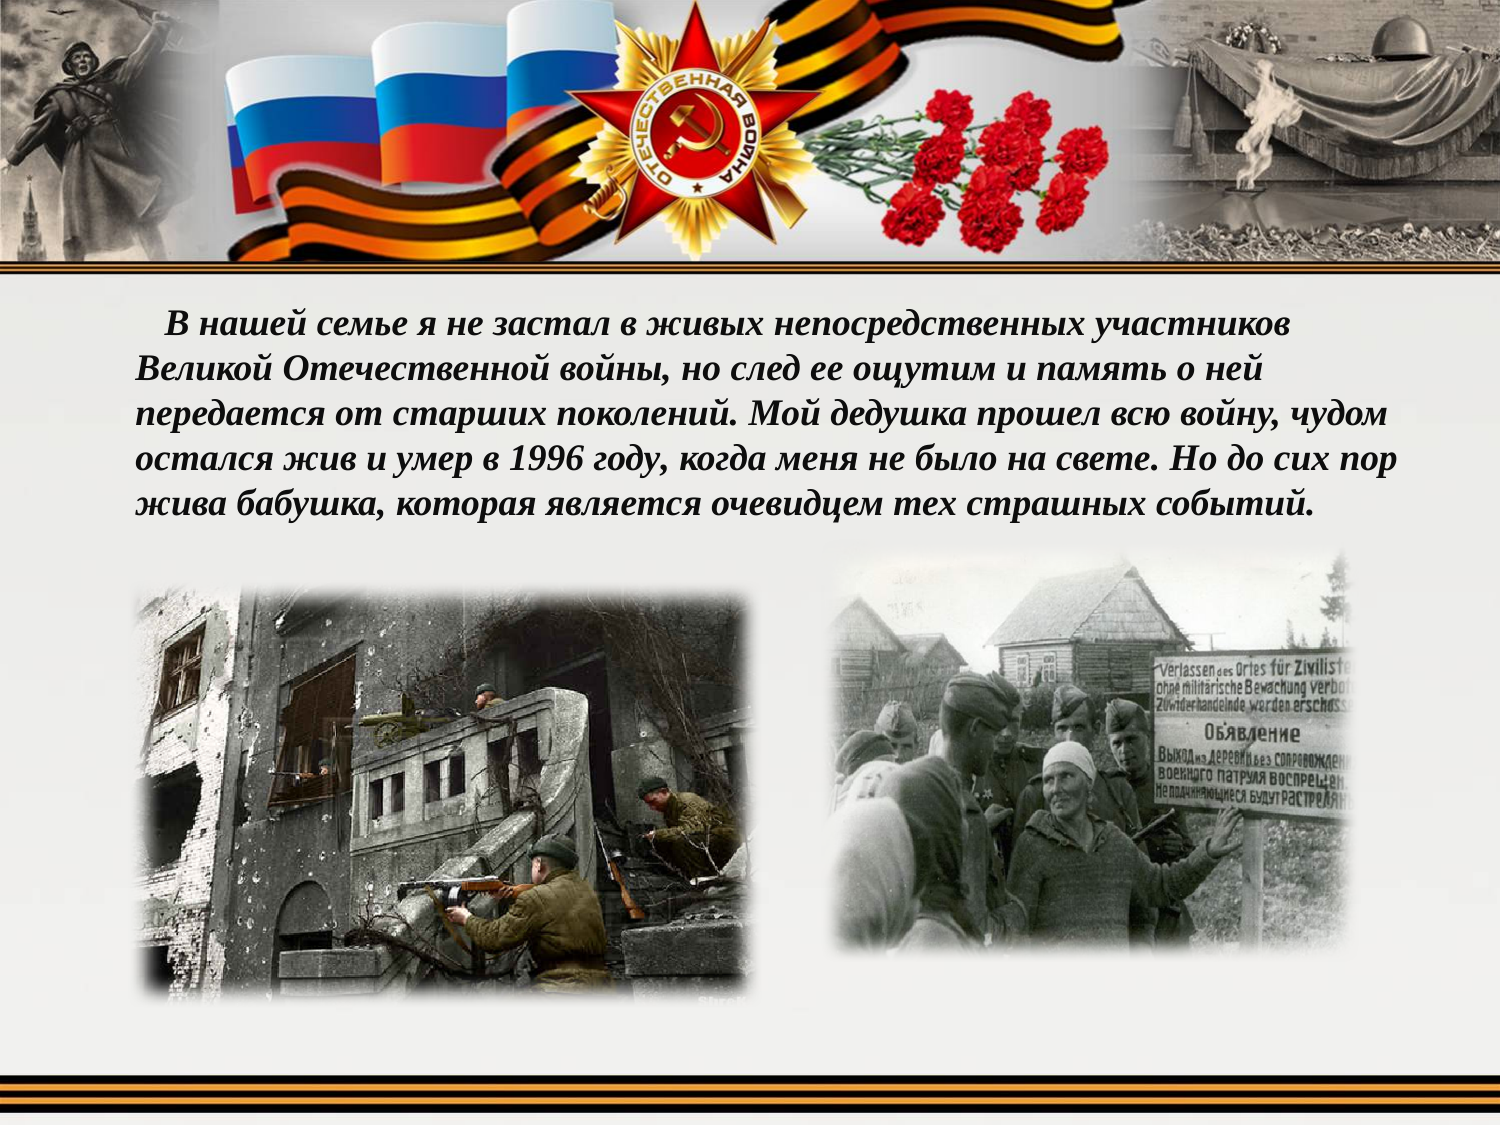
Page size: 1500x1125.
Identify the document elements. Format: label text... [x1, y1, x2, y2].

picture [0, 0, 1500, 1125]
list В нашей семье я не застал в живых непосредственных участников Великой Отечественной войны, но след ее ощутим и память о ней передается от старших поколений. Мой дедушка прошел всю войну, чудом остался жив и умер в 1996 году, когда меня не было на свете. Но до сих пор жива бабушка, которая является очевидцем тех страшных событий. [63, 289, 1415, 1033]
